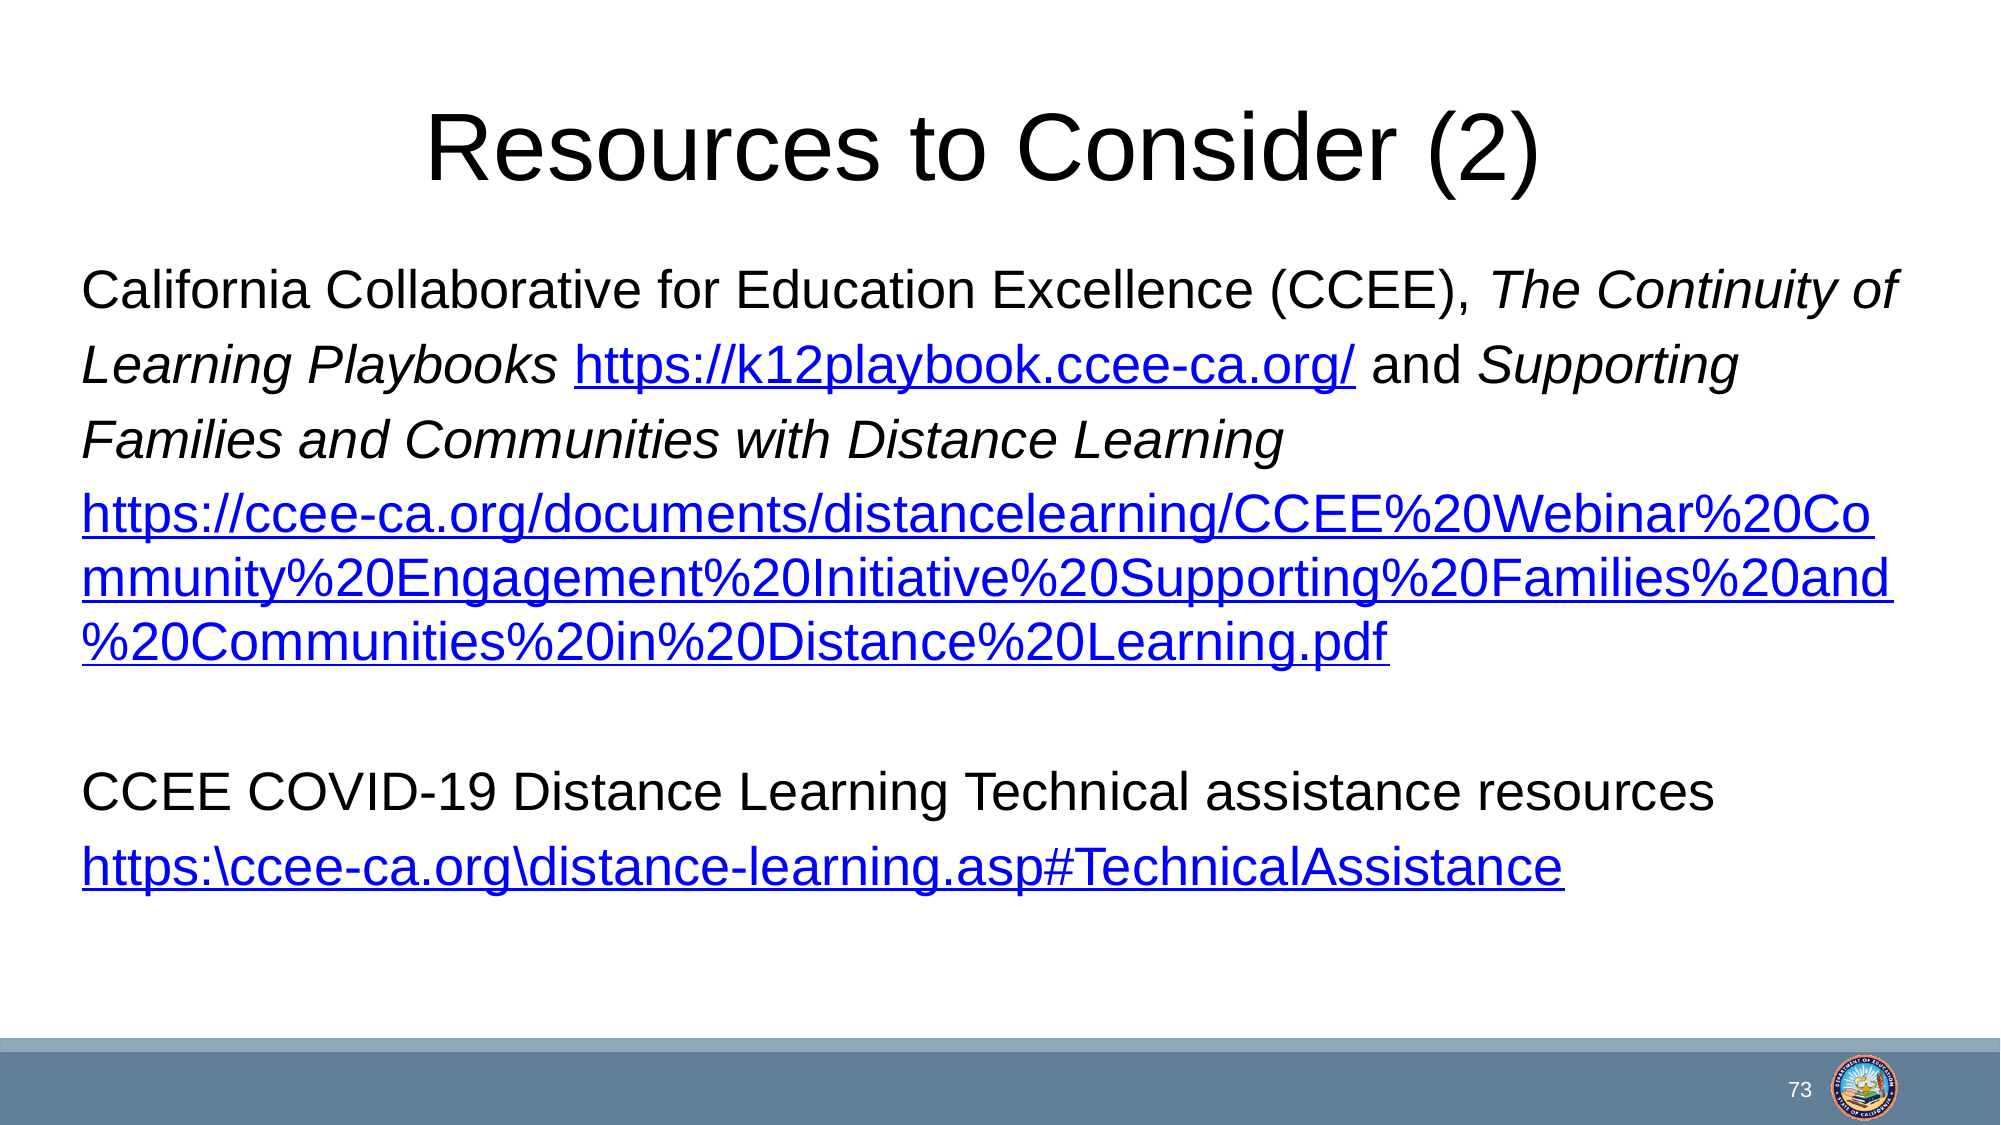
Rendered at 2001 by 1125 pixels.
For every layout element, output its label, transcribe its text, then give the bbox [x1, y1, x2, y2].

picture [1831, 1055, 1899, 1122]
title Resources to Consider (2) [45, 47, 1922, 208]
list California Collaborative for Education Excellence (CCEE), The Continuity of Learning Playbooks https://k12playbook.ccee-ca.org/ and Supporting Families and Communities with Distance Learning https://ccee-ca.org/documents/distancelearning/CCEE%20Webinar%20Community%20Engagement%20Initiative%20Supporting%20Families%20and%20Communities%20in%20Distance%20Learning.pdf CCEE COVID-19 Distance Learning Technical assistance resources https:\ccee-ca.org\distance-learning.asp#TechnicalAssistance [74, 237, 1926, 1026]
slide_number 73 [1611, 1059, 1827, 1119]
